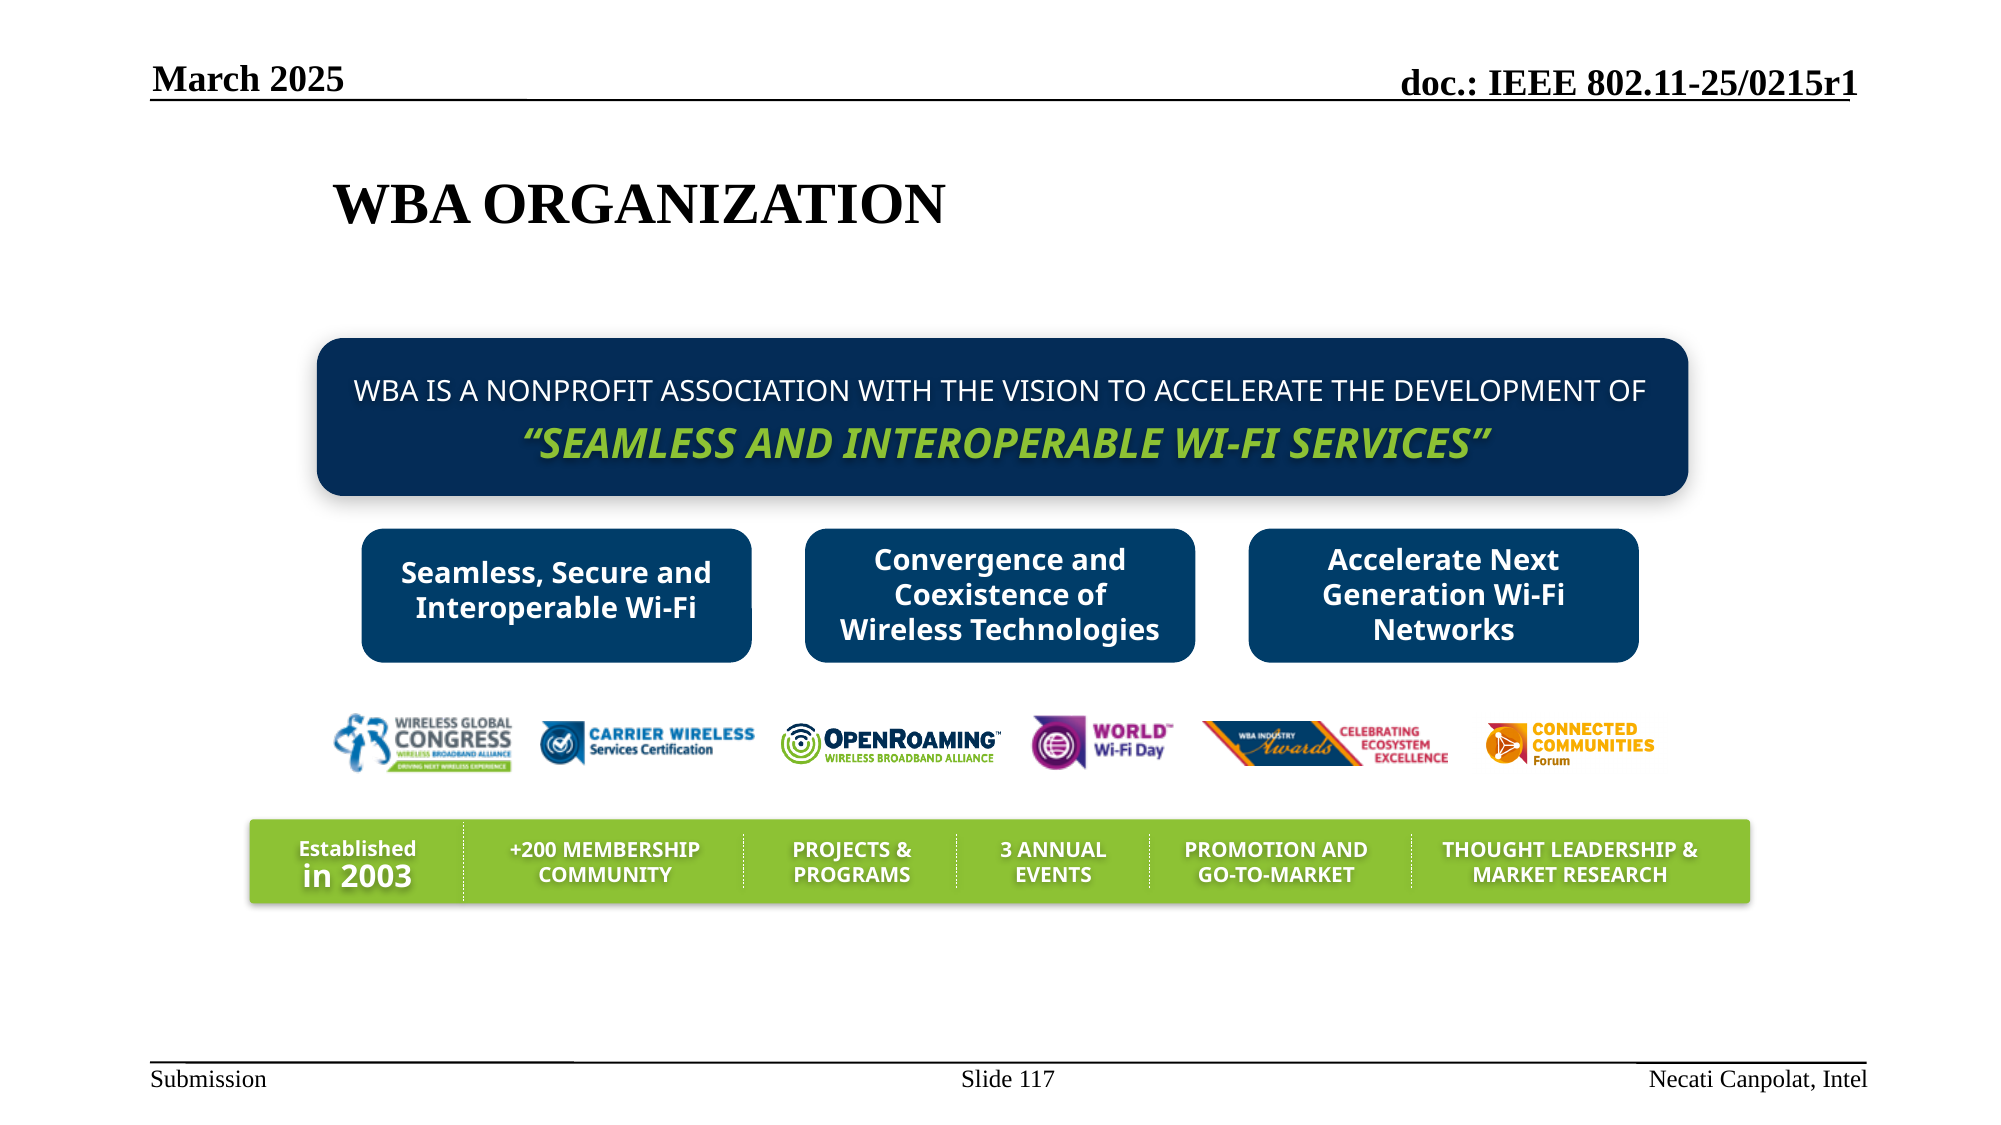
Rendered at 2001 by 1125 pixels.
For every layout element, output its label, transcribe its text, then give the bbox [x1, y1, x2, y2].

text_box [361, 528, 1640, 663]
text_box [332, 711, 1668, 775]
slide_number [152, 54, 563, 100]
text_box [250, 337, 1750, 497]
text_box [249, 819, 1751, 904]
slide_number Slide 117 [950, 1061, 1067, 1123]
title WBA ORGANIZATION [316, 112, 1638, 288]
footer Necati Canpolat, Intel [1171, 1061, 1869, 1093]
